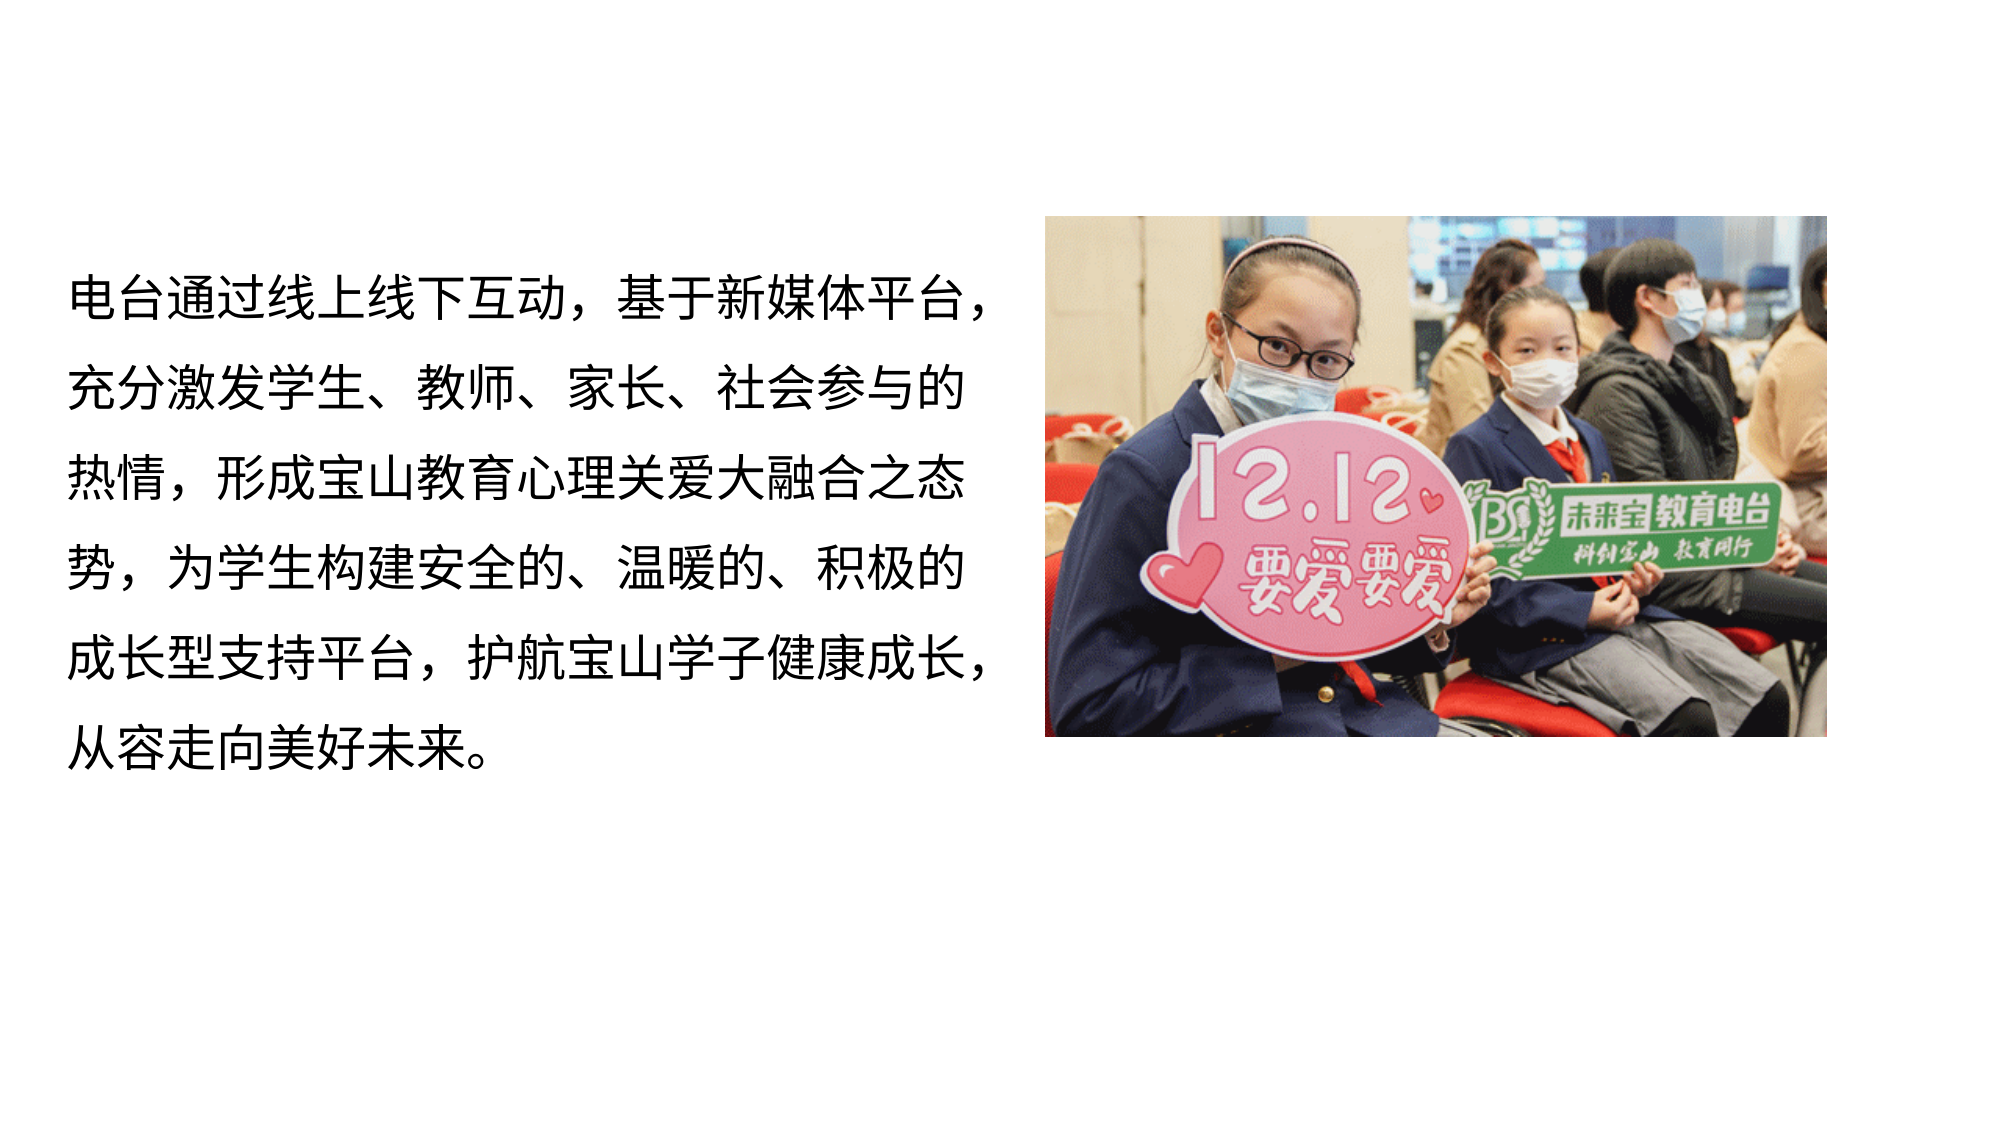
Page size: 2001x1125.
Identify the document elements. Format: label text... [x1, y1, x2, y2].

text_box 电台通过线上线下互动，基于新媒体平台，充分激发学生、教师、家长、社会参与的热情，形成宝山教育心理关爱大融合之态势，为学生构建安全的、温暖的、积极的成长型支持平台，护航宝山学子健康成长，从容走向美好未来。 [51, 229, 984, 784]
picture [1045, 216, 1827, 737]
